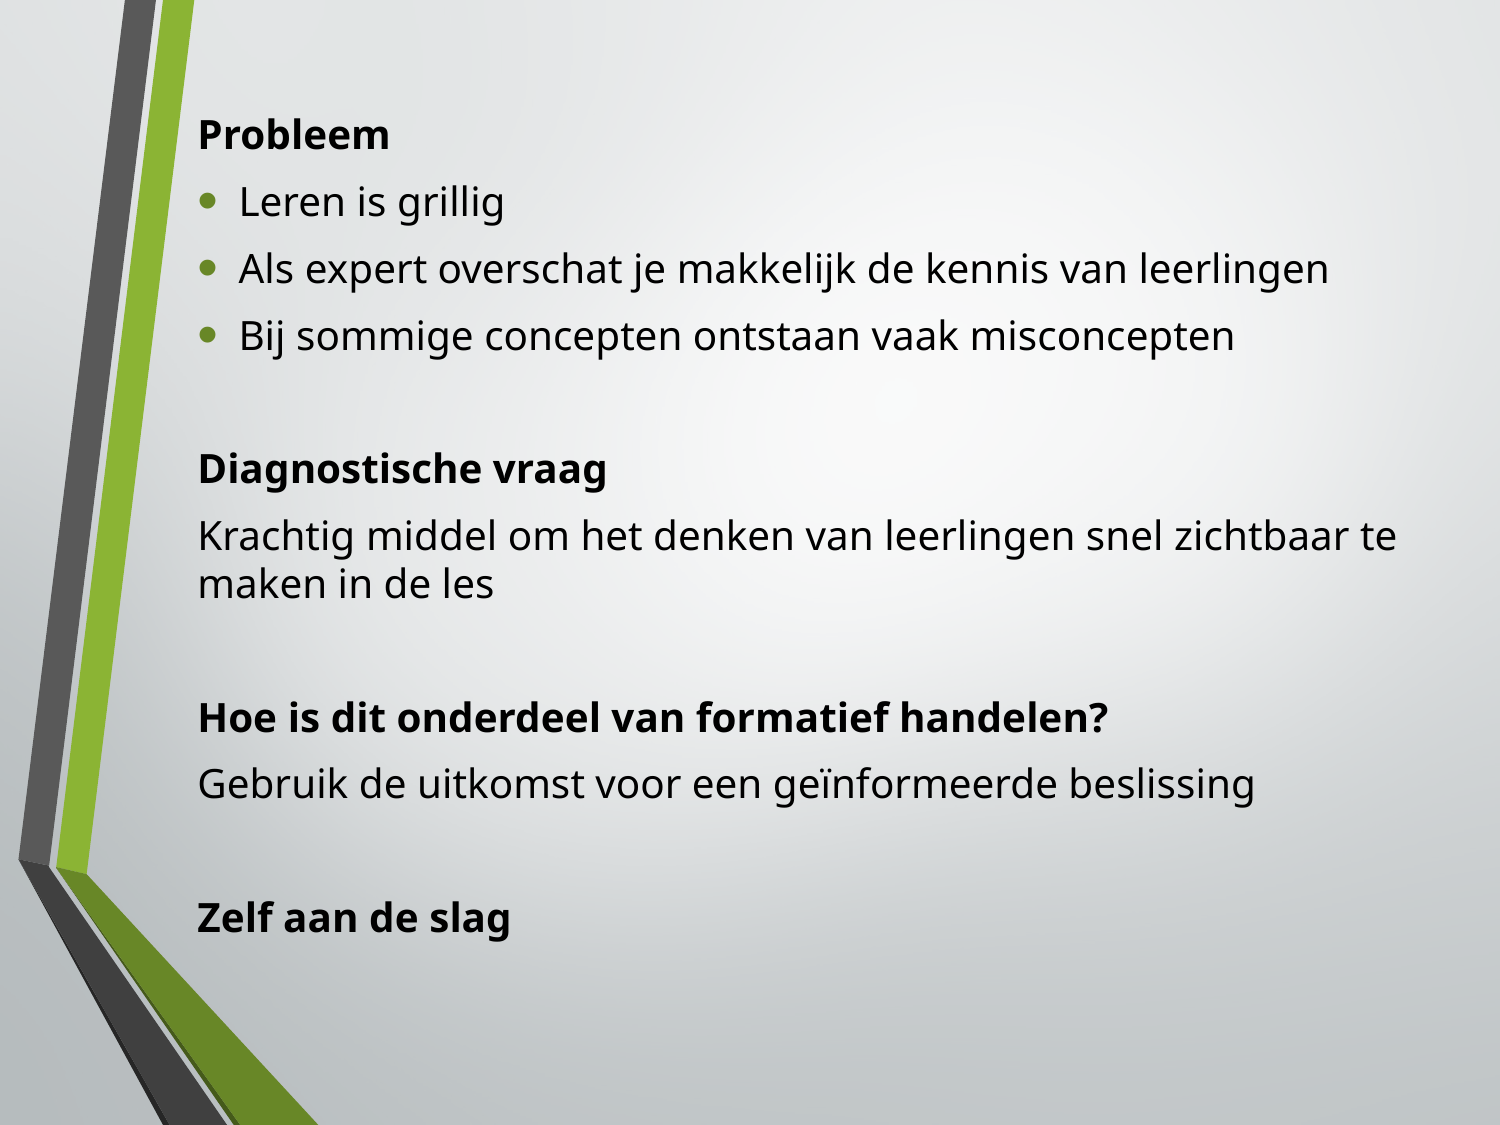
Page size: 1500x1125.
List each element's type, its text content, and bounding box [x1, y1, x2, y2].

list Probleem Leren is grillig Als expert overschat je makkelijk de kennis van leerlingen Bij sommige concepten ontstaan vaak misconcepten Diagnostische vraag Krachtig middel om het denken van leerlingen snel zichtbaar te maken in de les Hoe is dit onderdeel van formatief handelen? Gebruik de uitkomst voor een geïnformeerde beslissing Zelf aan de slag [182, 101, 1416, 950]
